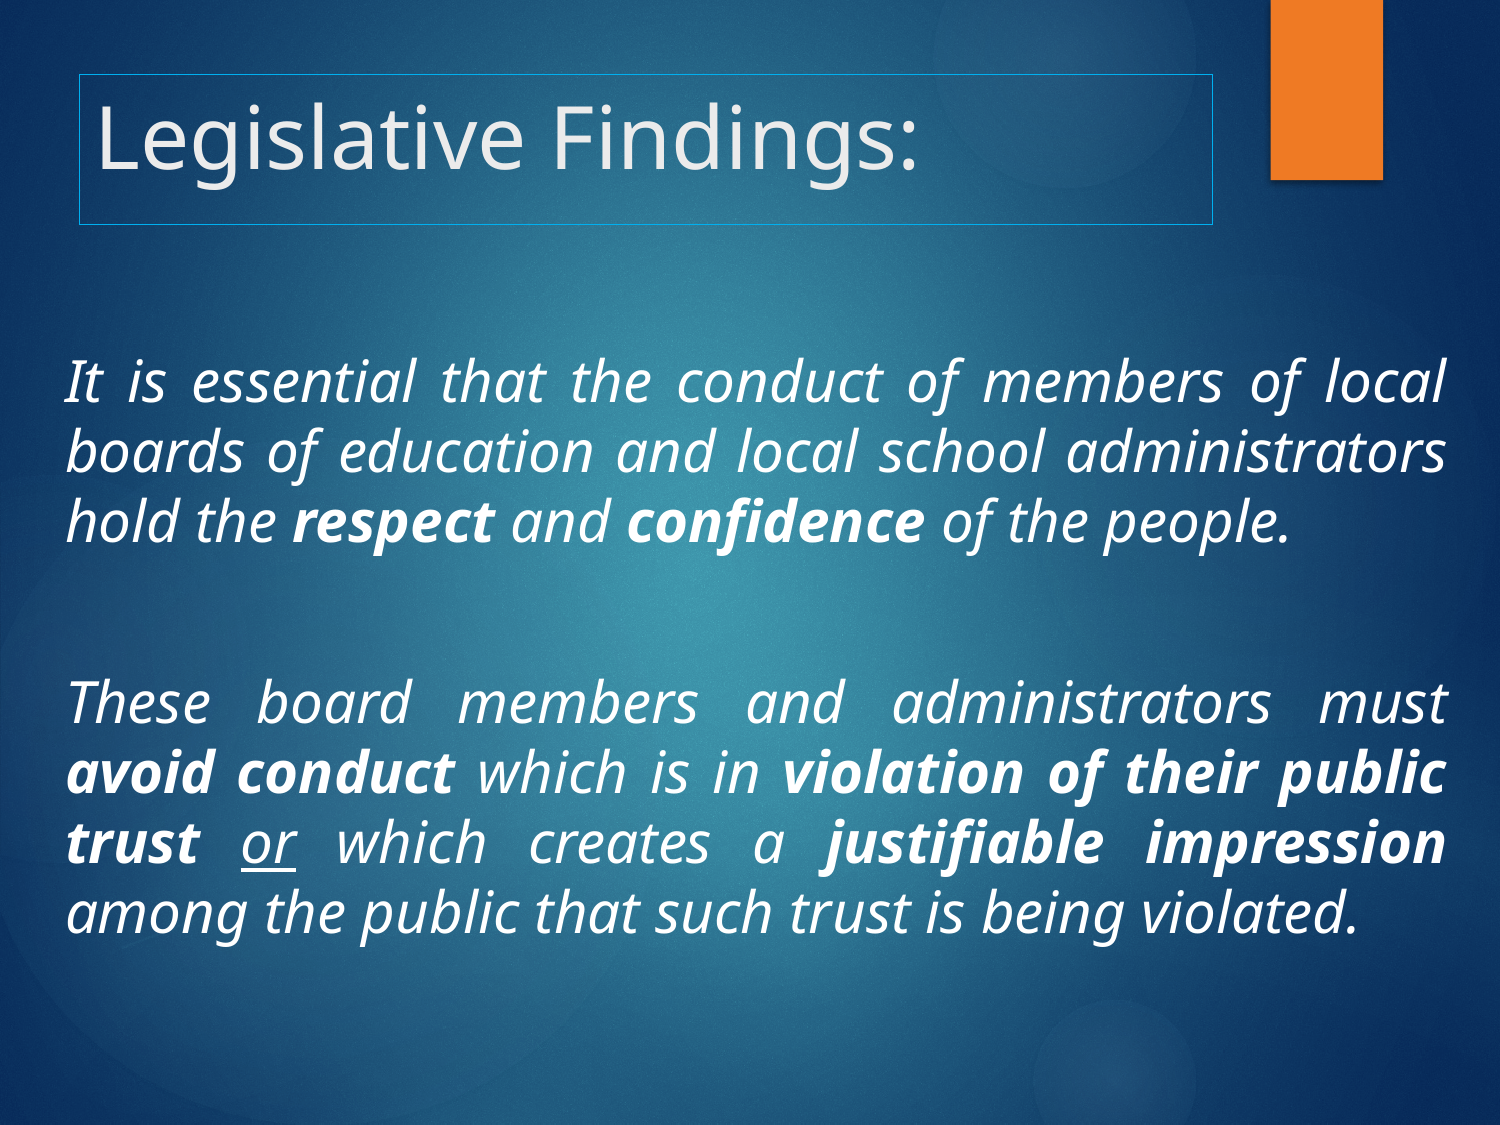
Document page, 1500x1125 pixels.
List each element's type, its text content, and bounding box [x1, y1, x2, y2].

title Legislative Findings: [79, 74, 1213, 225]
list It is essential that the conduct of members of local boards of education and local school administrators hold the respect and confidence of the people. These board members and administrators must avoid conduct which is in violation of their public trust or which creates a justifiable impression among the public that such trust is being violated. [50, 336, 1463, 1025]
